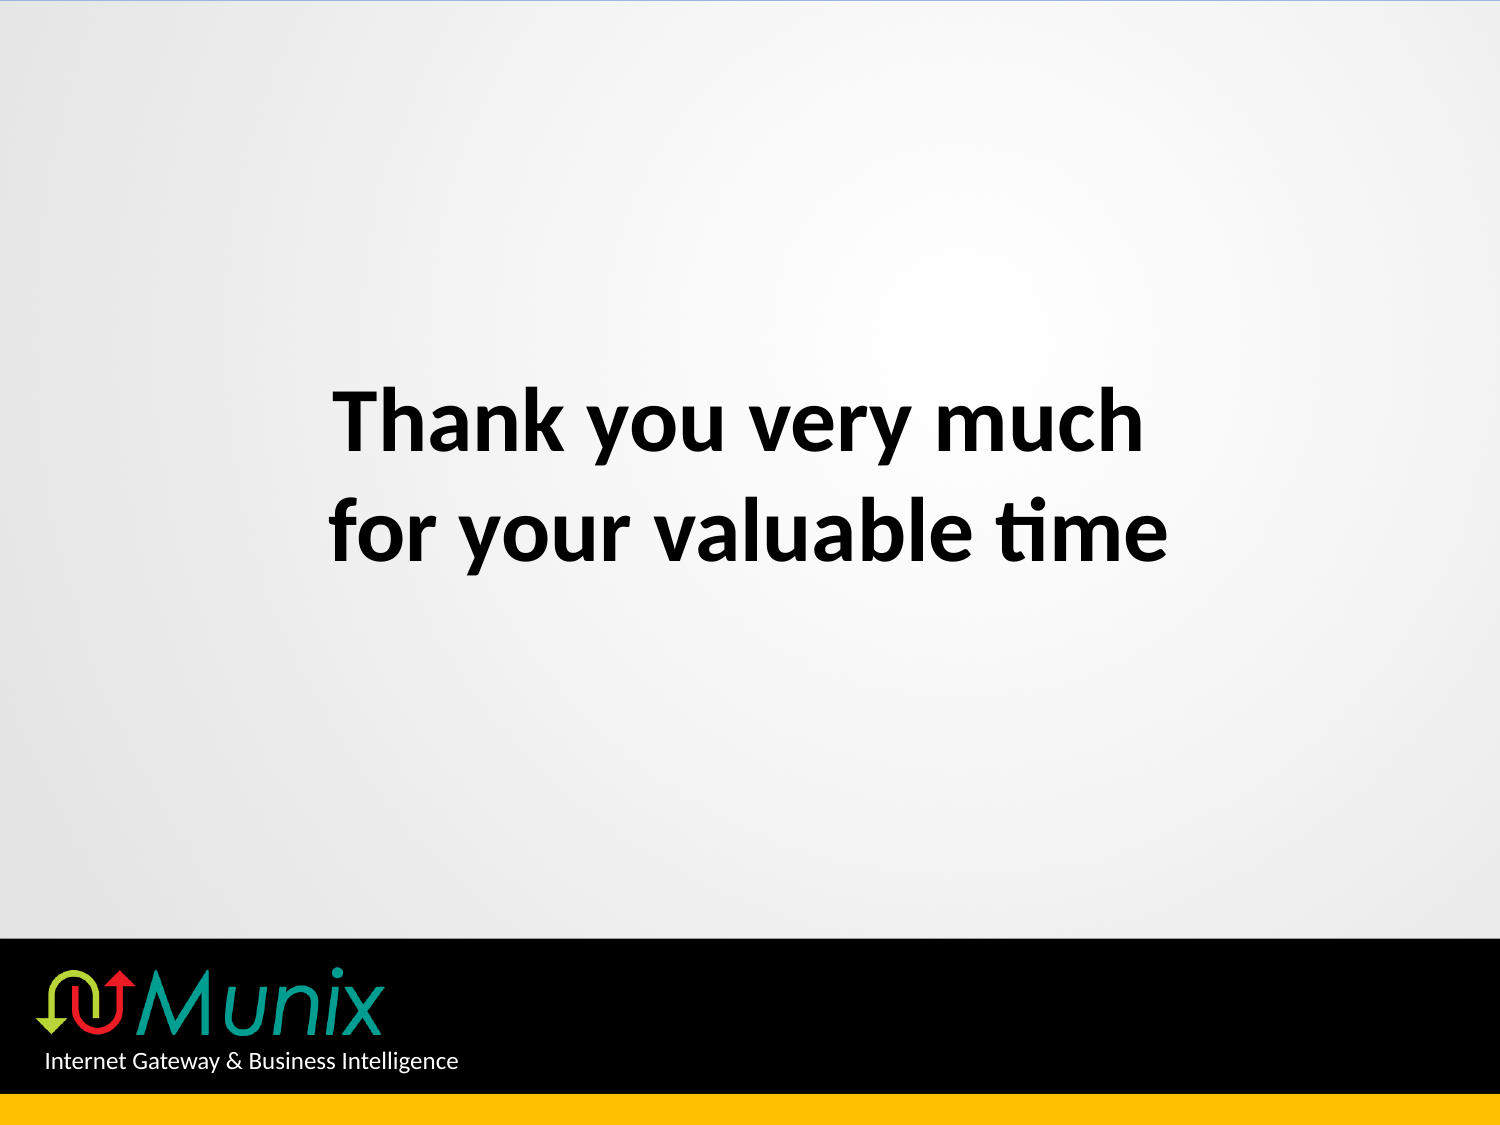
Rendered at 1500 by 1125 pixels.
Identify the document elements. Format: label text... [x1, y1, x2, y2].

title Thank you very much for your valuable time [112, 349, 1388, 591]
picture [31, 962, 398, 1047]
picture [0, 1, 1500, 938]
